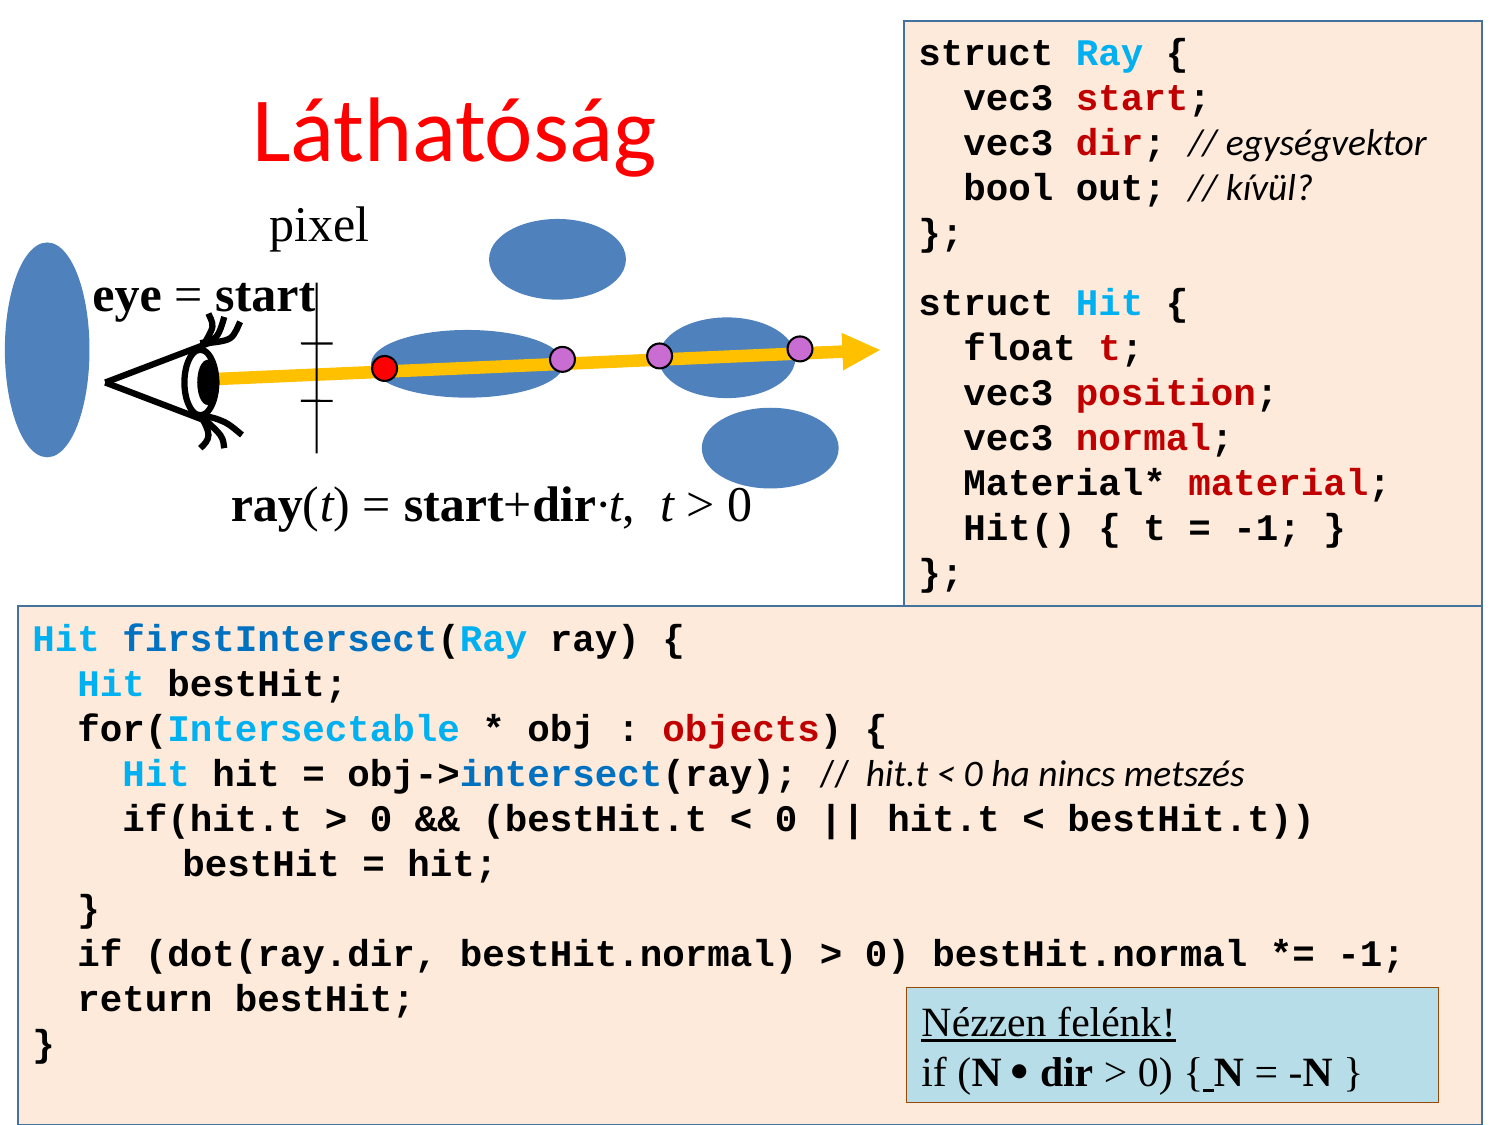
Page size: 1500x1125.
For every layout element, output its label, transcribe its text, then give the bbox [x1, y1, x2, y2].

text_box [490, 219, 625, 299]
text_box [664, 318, 789, 358]
text_box struct Ray { vec3 start; vec3 dir; // egységvektor bool out; // kívül? }; struct Hit { float t; vec3 position; vec3 normal; Material* material; Hit() { t = -1; } }; [903, 20, 1483, 607]
text_box [702, 408, 838, 488]
text_box ray(t) = start+dir·t, t > 0 [216, 464, 768, 539]
text_box Hit firstIntersect(Ray ray) { Hit bestHit; for(Intersectable * obj : objects) { Hit hit = obj->intersect(ray); // hit.t < 0 ha nincs metszés if(hit.t > 0 && (bestHit.t < 0 || hit.t < bestHit.t)) bestHit = hit; } if (dot(ray.dir, bestHit.normal) > 0) bestHit.normal *= -1; return bestHit; } [17, 606, 1483, 1125]
text_box [372, 355, 398, 381]
text_box [662, 355, 795, 398]
title Láthatóság [0, 31, 903, 219]
text_box eye = start [77, 254, 331, 329]
text_box [812, 344, 880, 357]
text_box pixel [254, 184, 385, 260]
text_box Nézzen felénk! if (N  dir > 0) { N = -N } [906, 987, 1439, 1103]
text_box [549, 346, 575, 372]
text_box [5, 243, 89, 457]
text_box [372, 331, 554, 370]
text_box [105, 313, 243, 449]
text_box [386, 365, 560, 397]
text_box [787, 336, 813, 362]
text_box [647, 343, 673, 369]
